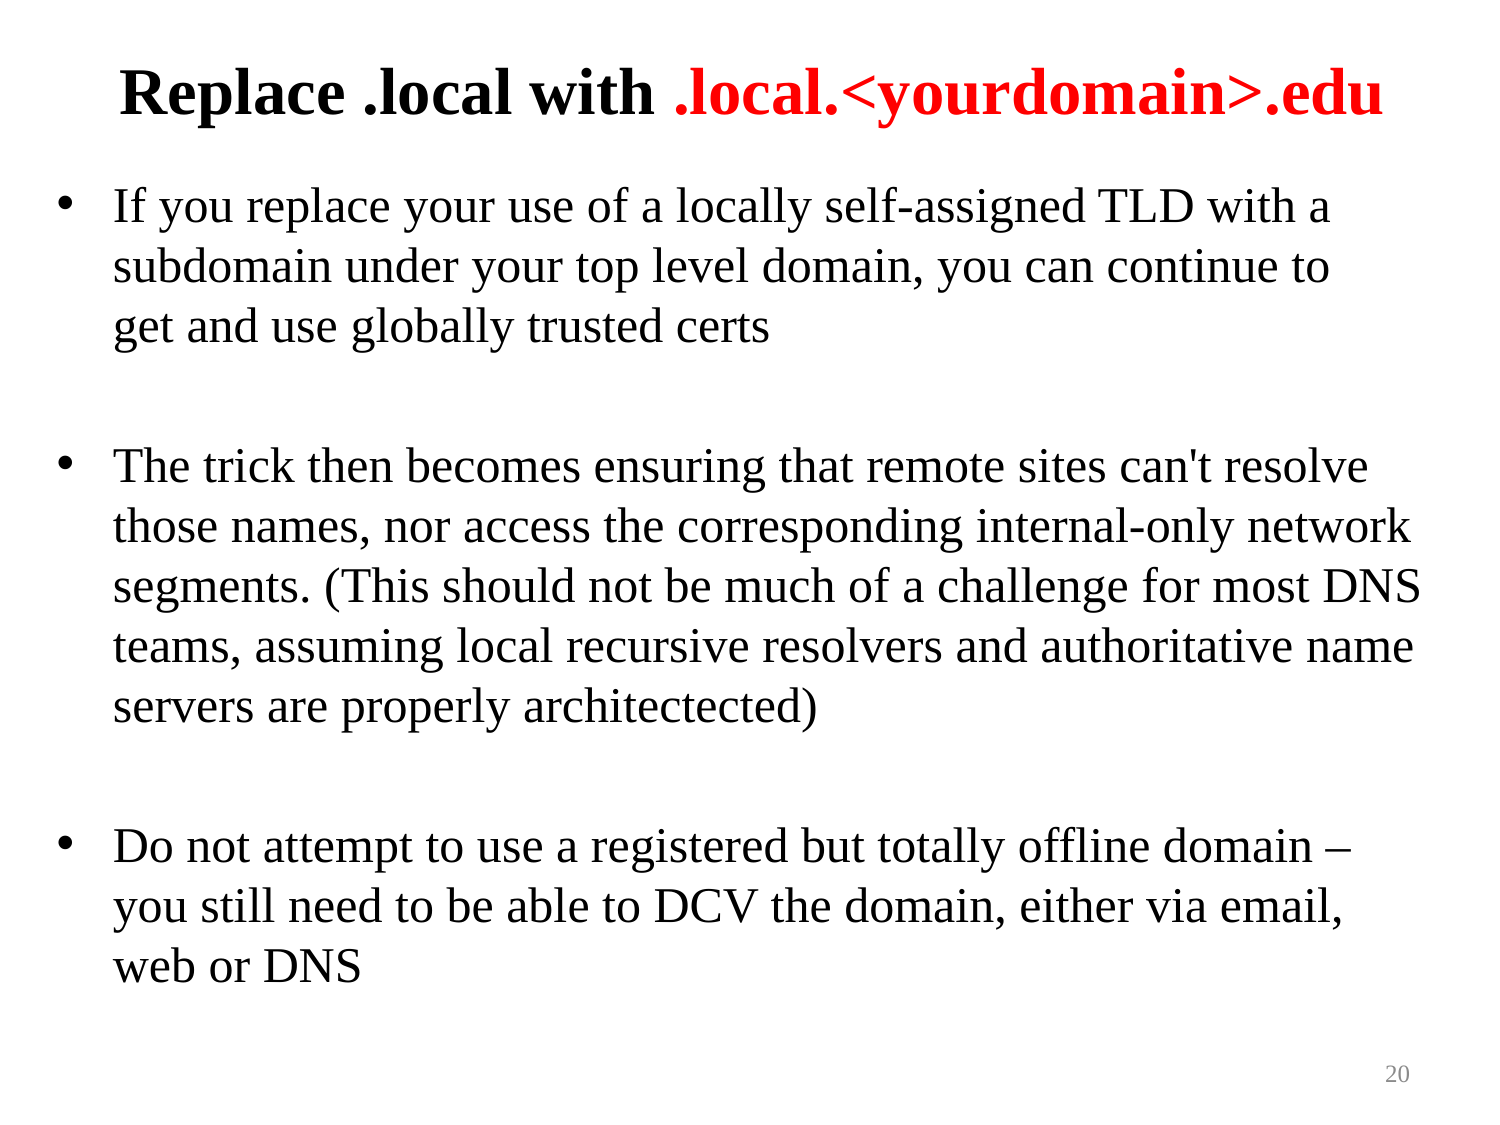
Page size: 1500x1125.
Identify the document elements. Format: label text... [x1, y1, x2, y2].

list If you replace your use of a locally self-assigned TLD with a subdomain under your top level domain, you can continue to get and use globally trusted certs The trick then becomes ensuring that remote sites can't resolve those names, nor access the corresponding internal-only network segments. (This should not be much of a challenge for most DNS teams, assuming local recursive resolvers and authoritative name servers are properly architectected) Do not attempt to use a registered but totally offline domain – you still need to be able to DCV the domain, either via email, web or DNS [41, 164, 1457, 1095]
title Replace .local with .local.<yourdomain>.edu [27, 23, 1479, 153]
slide_number 20 [1074, 1042, 1425, 1103]
